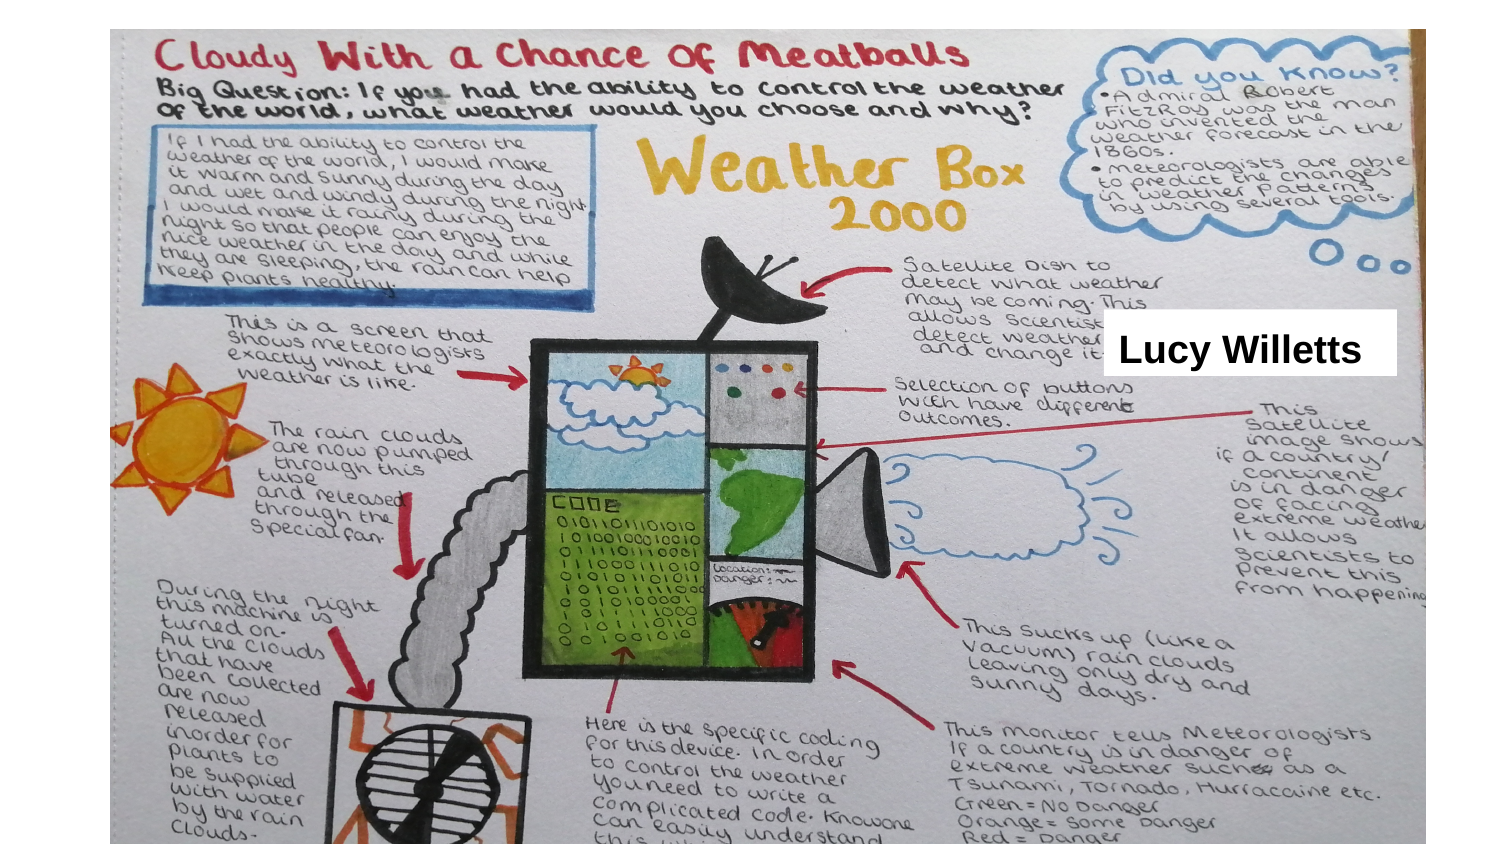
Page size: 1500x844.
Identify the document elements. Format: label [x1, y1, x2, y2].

picture [109, 29, 1426, 844]
